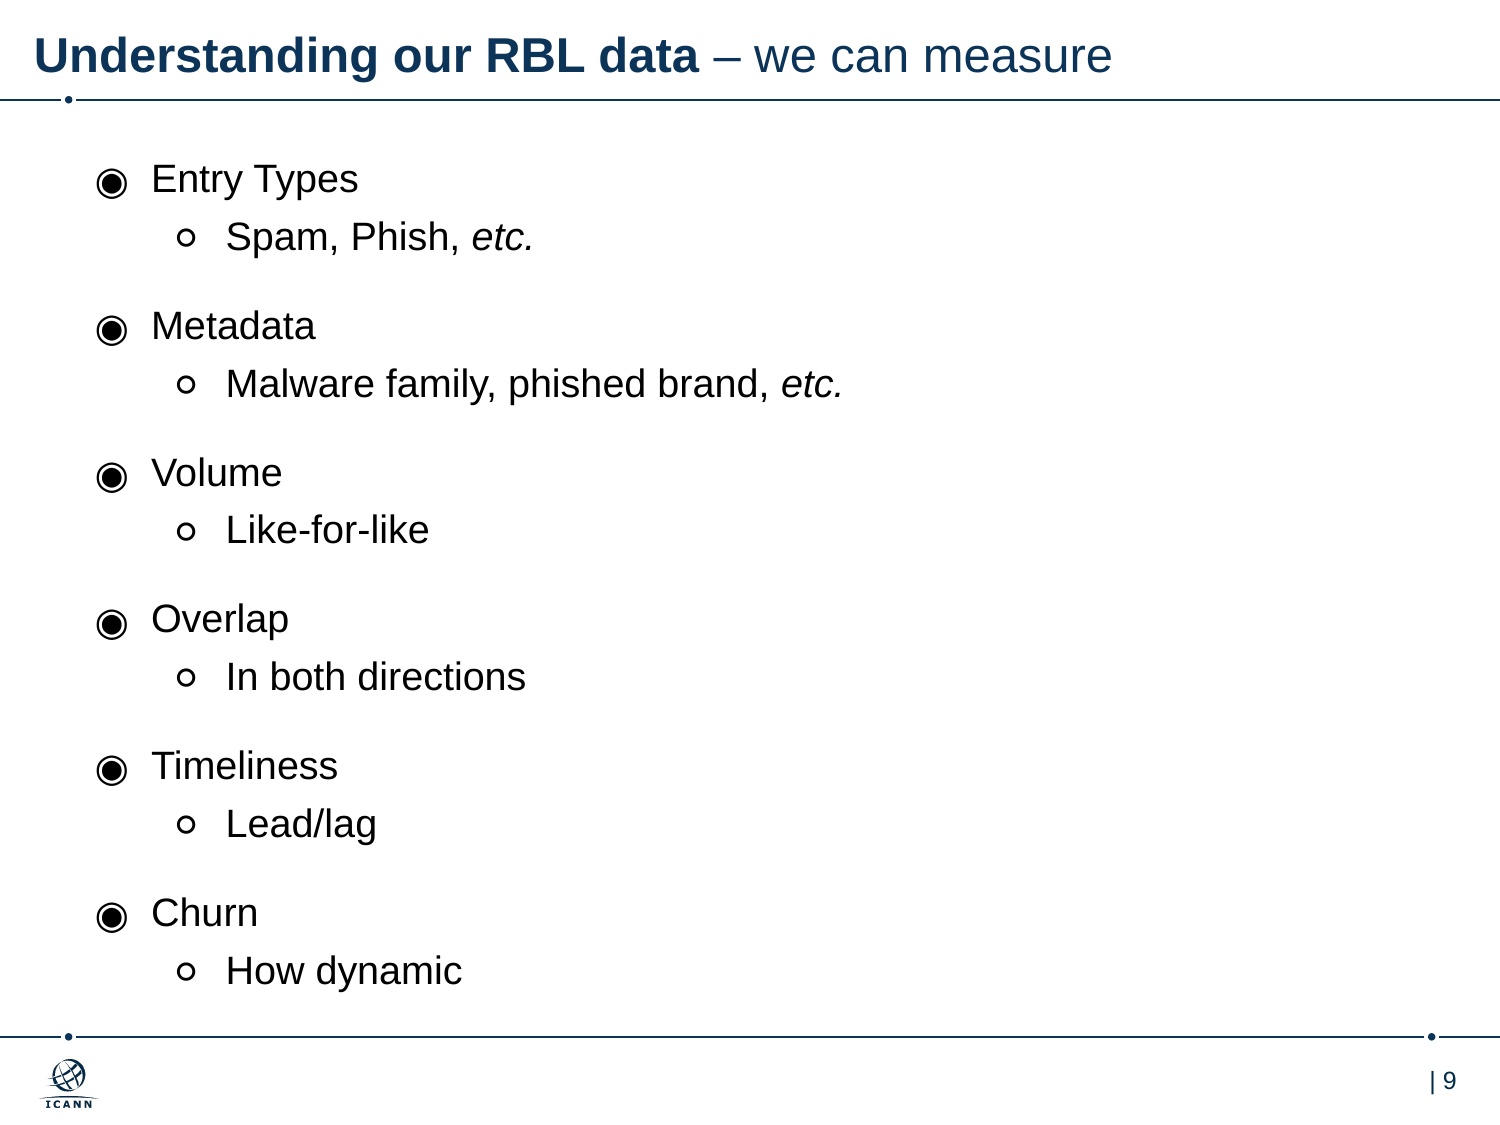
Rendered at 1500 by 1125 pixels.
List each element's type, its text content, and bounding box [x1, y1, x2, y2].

title Understanding our RBL data – we can measure [33, 15, 1453, 90]
picture [38, 1059, 99, 1108]
list Entry Types Spam, Phish, etc. Metadata Malware family, phished brand, etc. Volume Like-for-like Overlap In both directions Timeliness Lead/lag Churn How dynamic [94, 153, 1392, 999]
